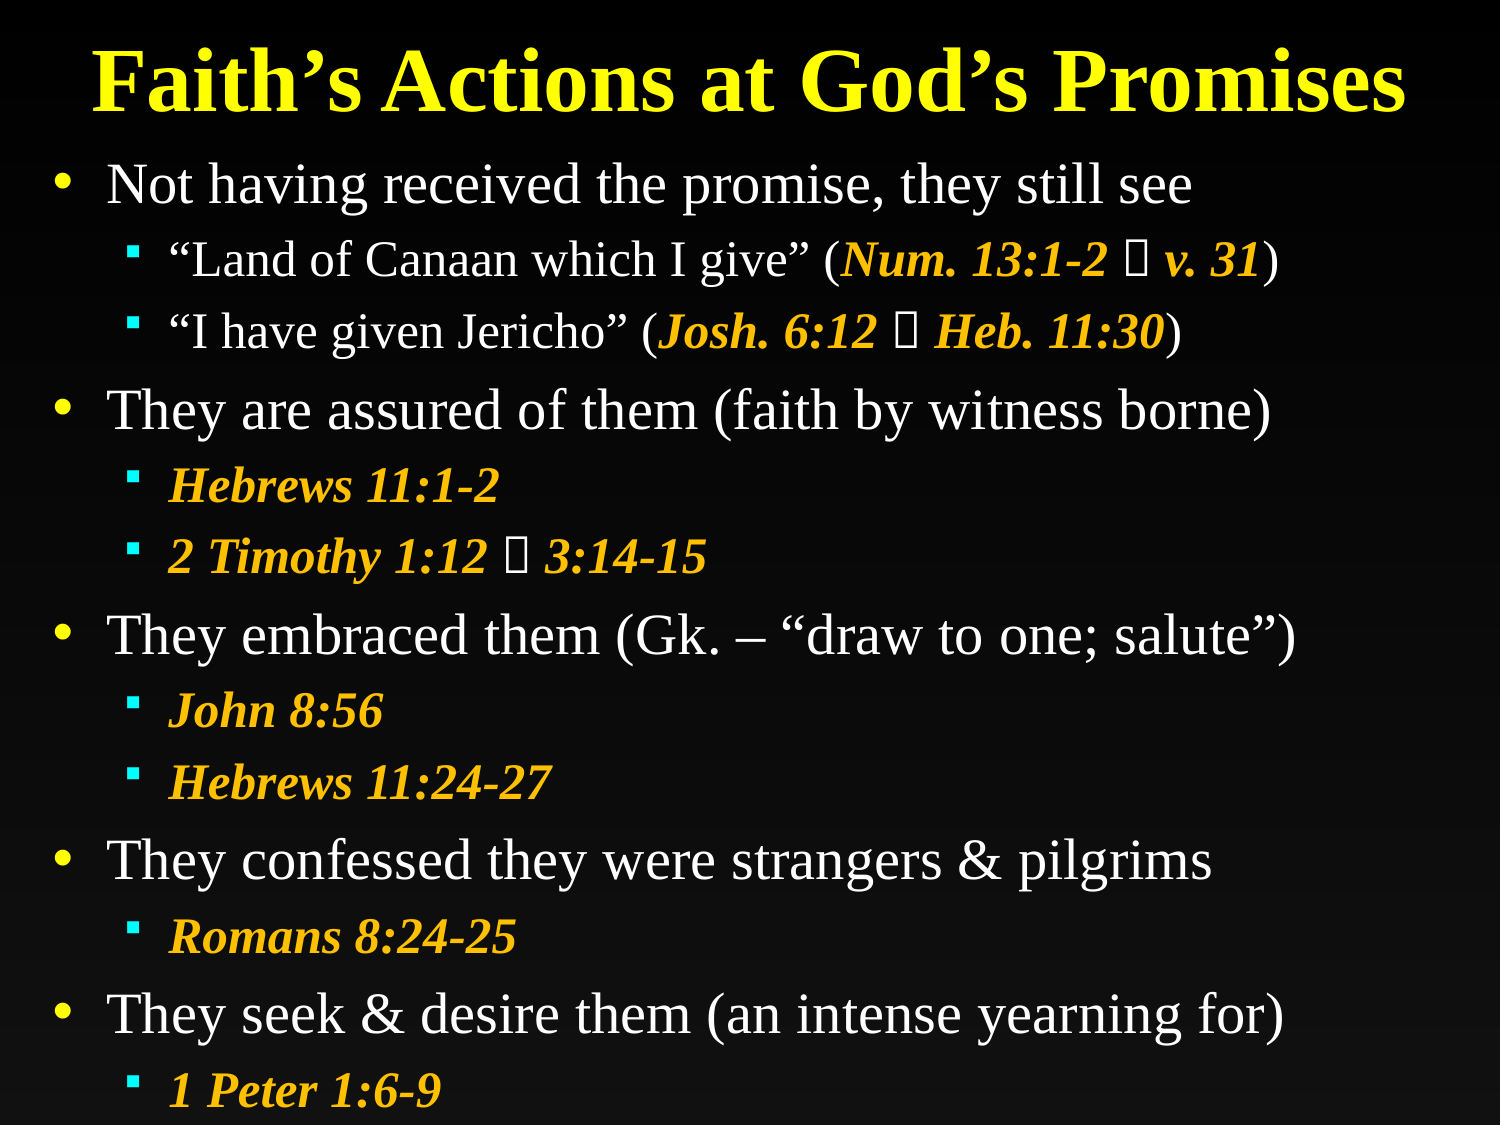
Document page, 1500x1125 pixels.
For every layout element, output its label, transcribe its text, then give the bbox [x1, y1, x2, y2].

title Faith’s Actions at God’s Promises [0, 0, 1500, 150]
list Not having received the promise, they still see “Land of Canaan which I give” (Num. 13:1-2  v. 31) “I have given Jericho” (Josh. 6:12  Heb. 11:30) They are assured of them (faith by witness borne) Hebrews 11:1-2 2 Timothy 1:12  3:14-15 They embraced them (Gk. – “draw to one; salute”) John 8:56 Hebrews 11:24-27 They confessed they were strangers & pilgrims Romans 8:24-25 They seek & desire them (an intense yearning for) 1 Peter 1:6-9 [37, 137, 1500, 1125]
